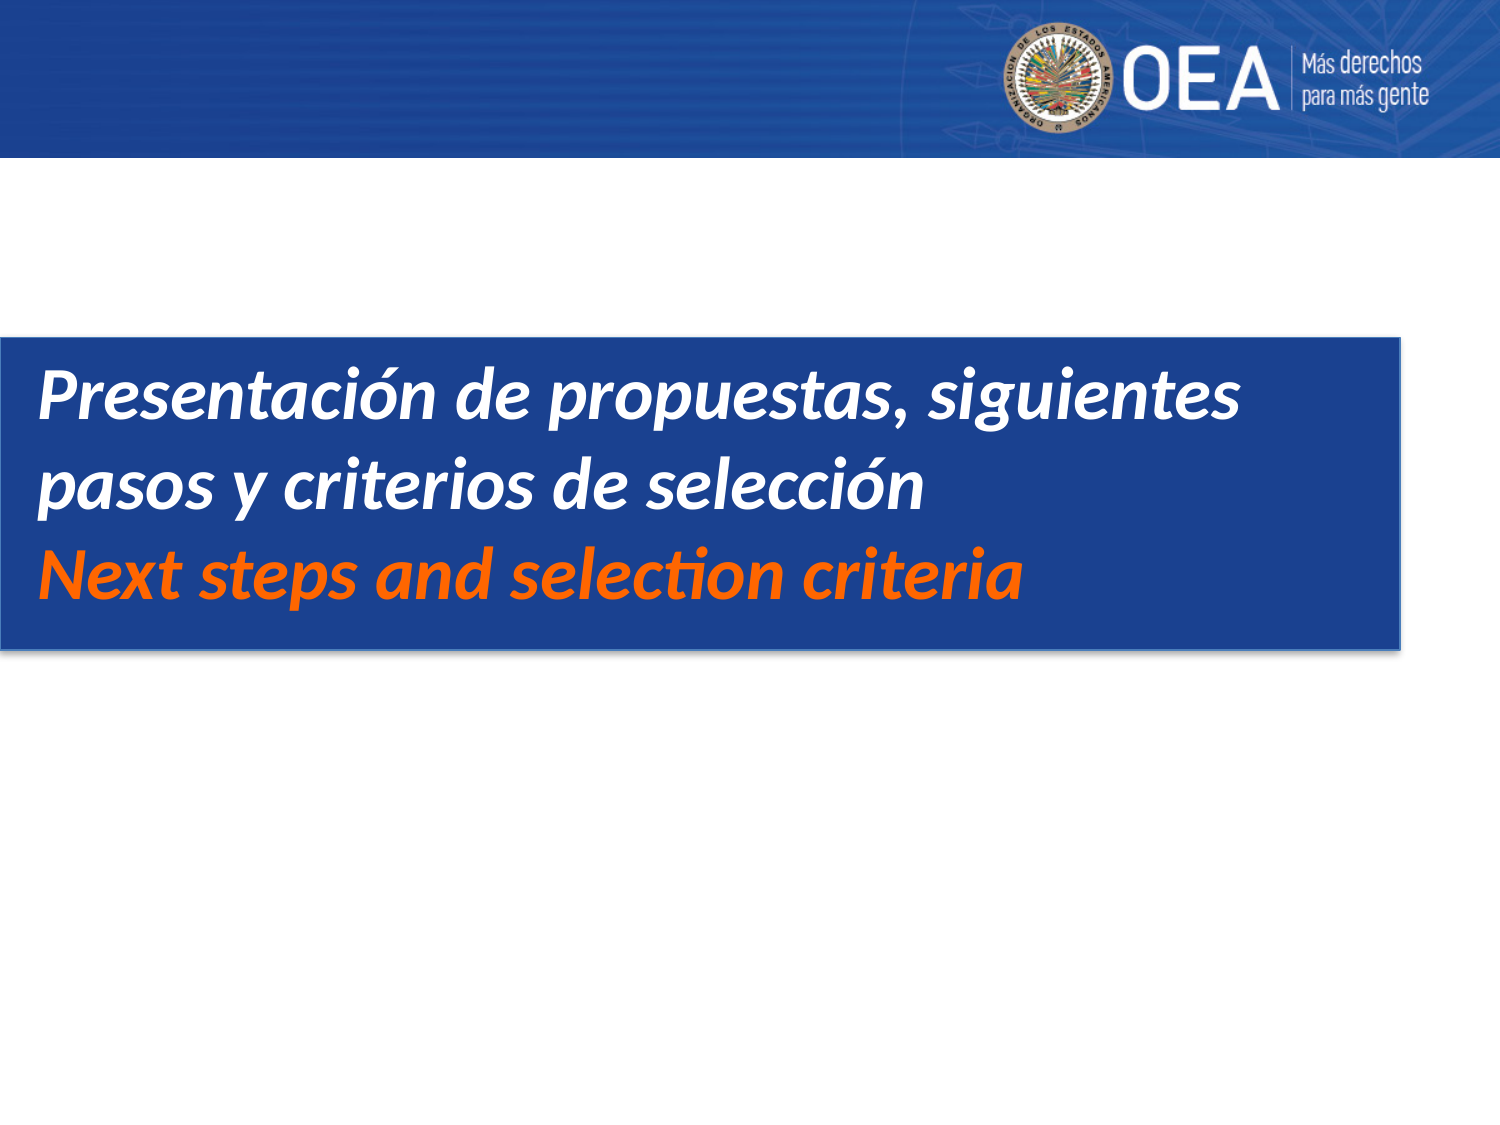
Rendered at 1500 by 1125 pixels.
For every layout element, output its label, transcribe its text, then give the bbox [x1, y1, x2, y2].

text_box [0, 337, 1401, 651]
text_box Presentación de propuestas, siguientes pasos y criterios de selección Next steps and selection criteria [22, 337, 1378, 623]
picture [0, 0, 1500, 158]
